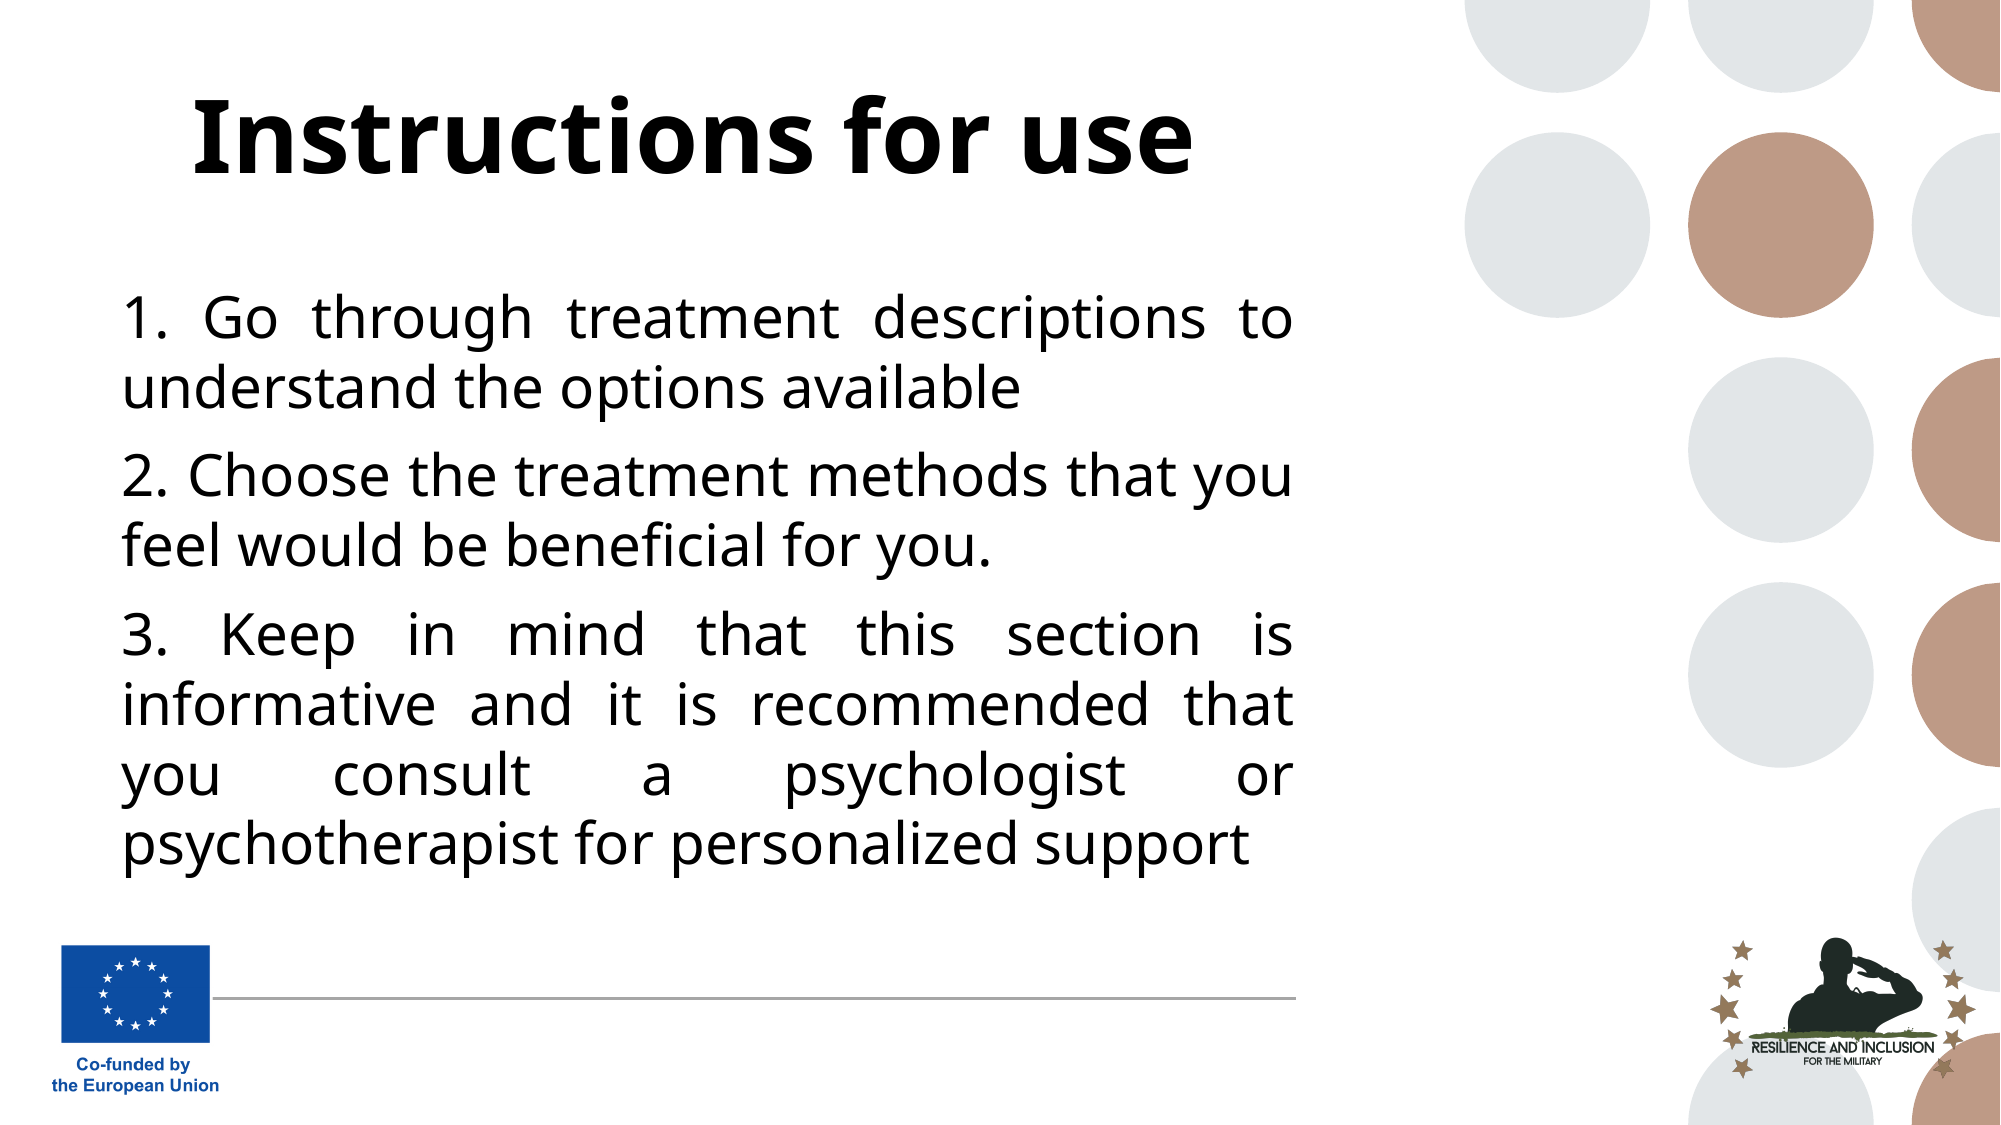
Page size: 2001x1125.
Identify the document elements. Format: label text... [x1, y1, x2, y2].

list 1. Go through treatment descriptions to understand the options available 2. Choose the treatment methods that you feel would be beneficial for you. 3. Keep in mind that this section is informative and it is recommended that you consult a psychologist or psychotherapist for personalized support [106, 272, 1310, 917]
title Instructions for use [92, 64, 1297, 273]
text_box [43, 927, 1980, 1110]
